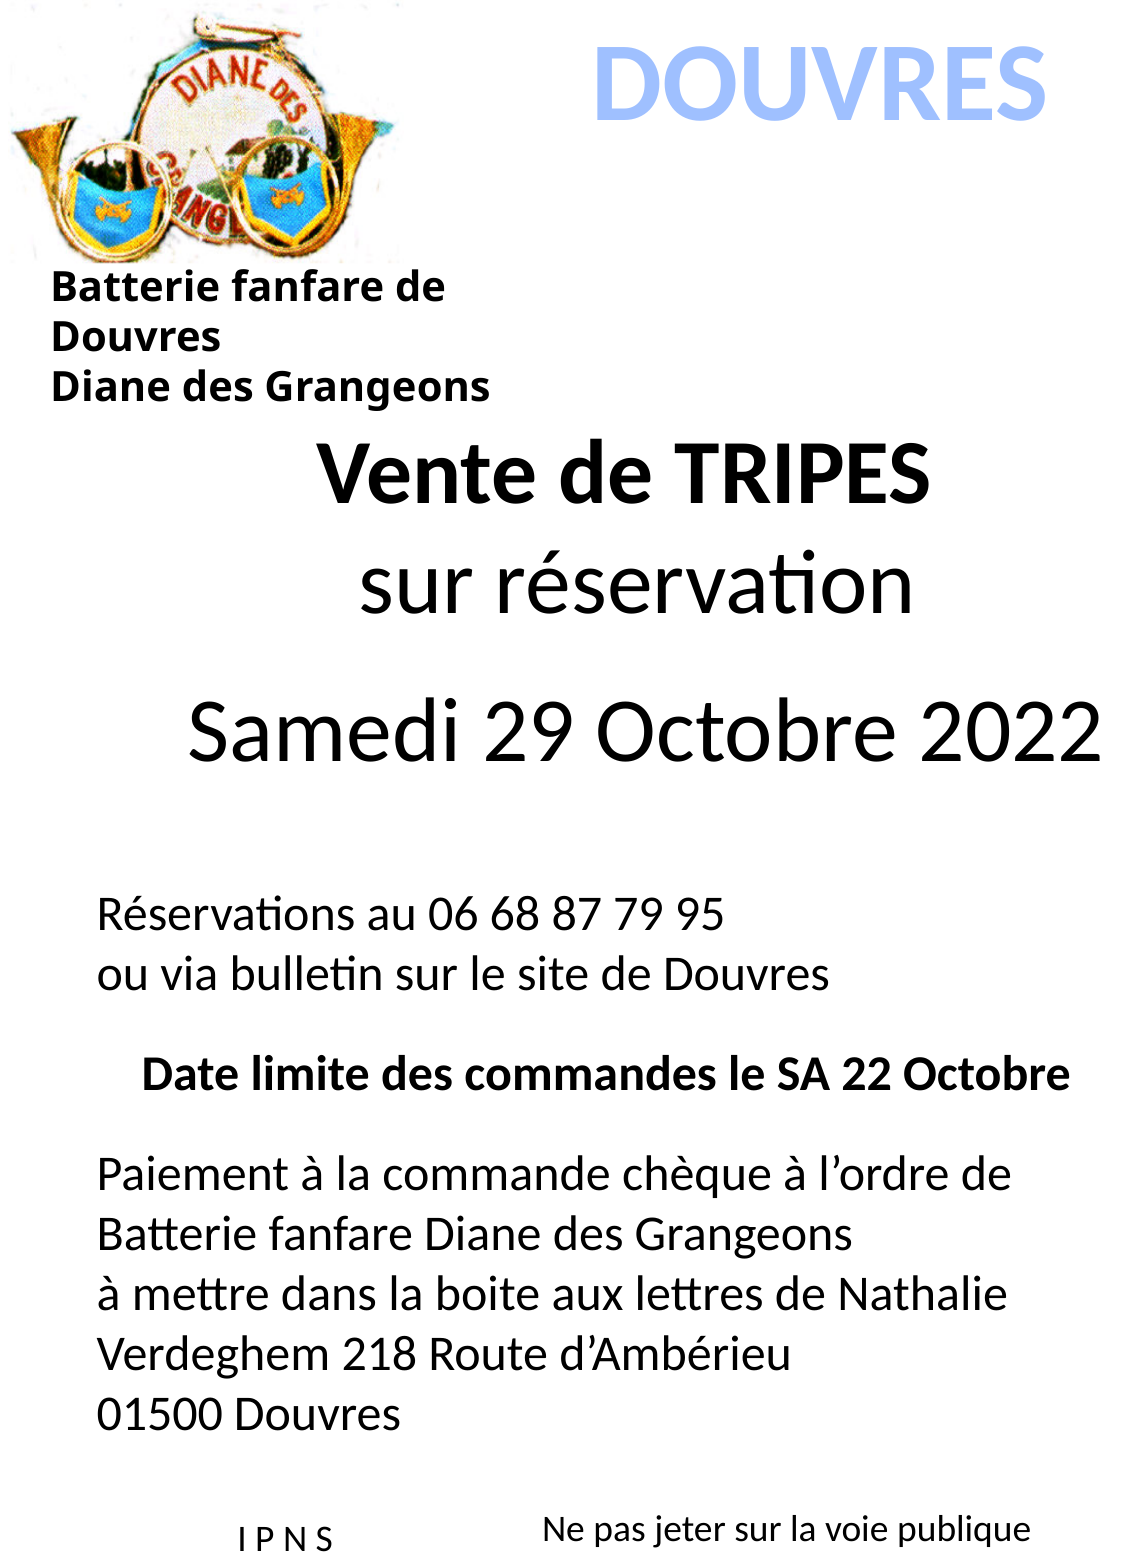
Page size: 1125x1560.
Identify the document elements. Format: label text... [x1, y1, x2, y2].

text_box Réservations au 06 68 87 79 95 ou via bulletin sur le site de Douvres Date limite des commandes le SA 22 Octobre Paiement à la commande chèque à l’ordre de Batterie fanfare Diane des Grangeons à mettre dans la boite aux lettres de Nathalie Verdeghem 218 Route d’Ambérieu 01500 Douvres [81, 873, 1090, 1448]
text_box Ne pas jeter sur la voie publique [527, 1496, 1125, 1556]
text_box Vente de TRIPES sur réservation [281, 404, 1055, 640]
text_box Batterie fanfare de Douvres Diane des Grangeons [35, 252, 551, 417]
picture [0, 0, 411, 269]
text_box I P N S [222, 1506, 375, 1560]
text_box Samedi 29 Octobre 2022 [172, 662, 1121, 787]
text_box DOUVRES [576, 0, 1064, 150]
